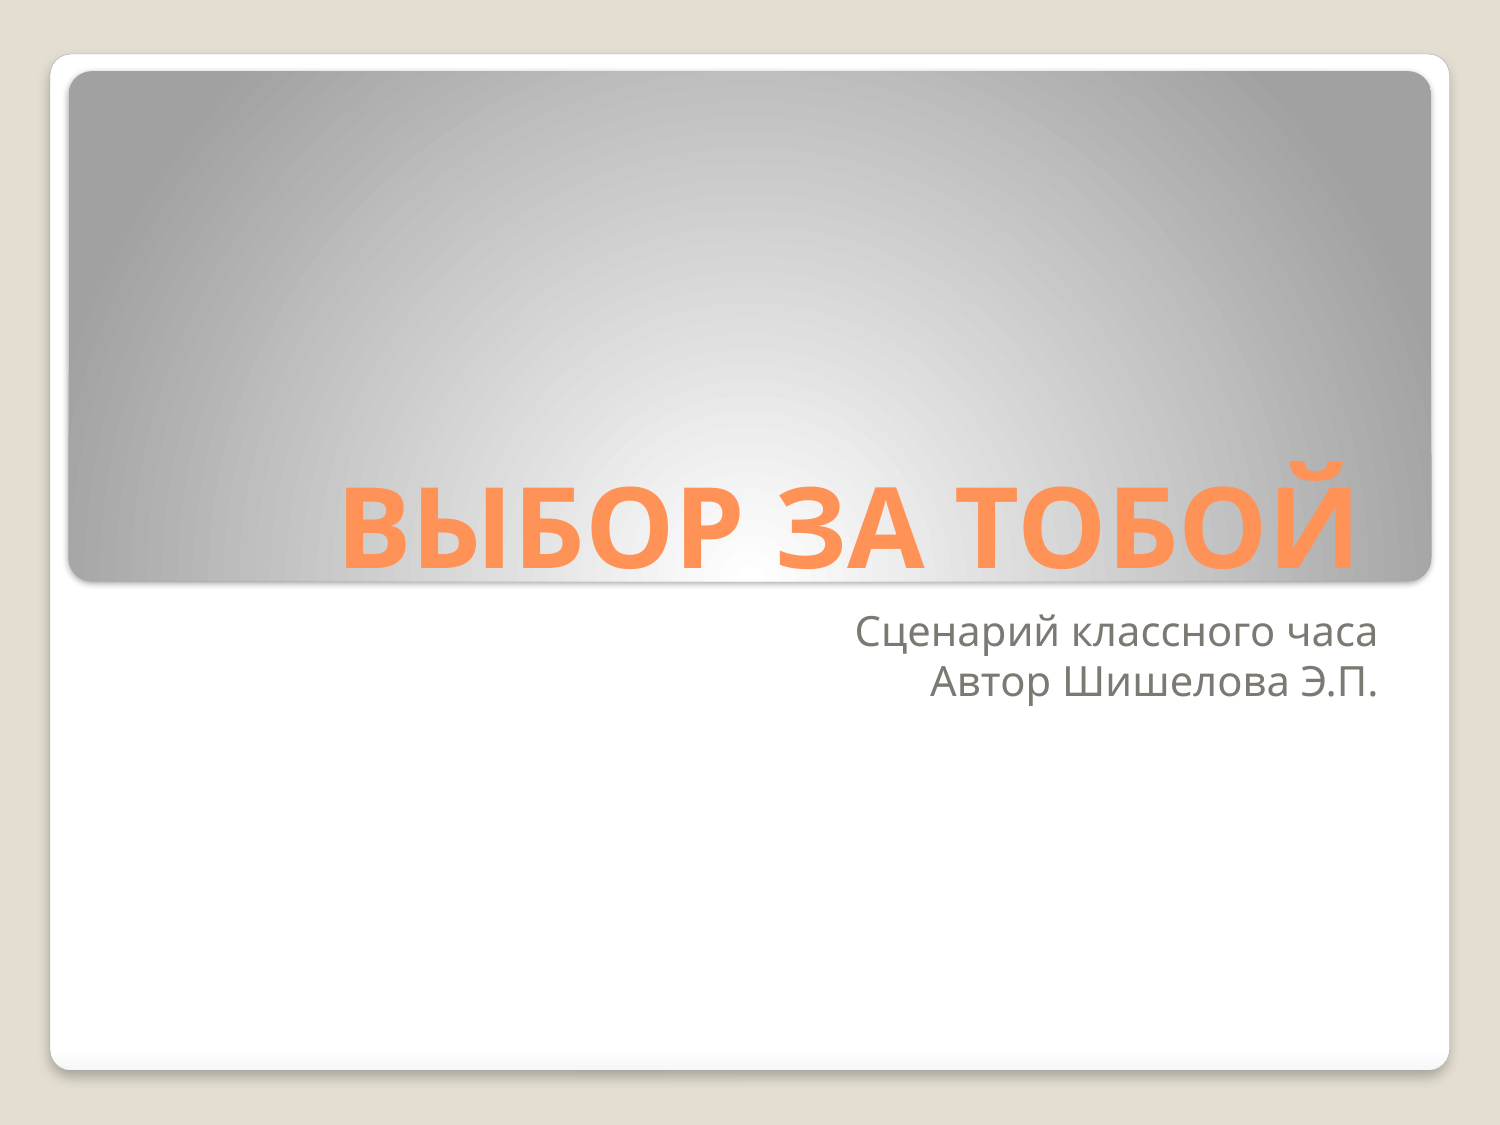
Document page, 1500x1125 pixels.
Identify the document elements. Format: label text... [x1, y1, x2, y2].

subtitle Сценарий классного часа Автор Шишелова Э.П. [118, 604, 1394, 755]
title ВЫБОР ЗА ТОБОЙ [118, 298, 1394, 599]
